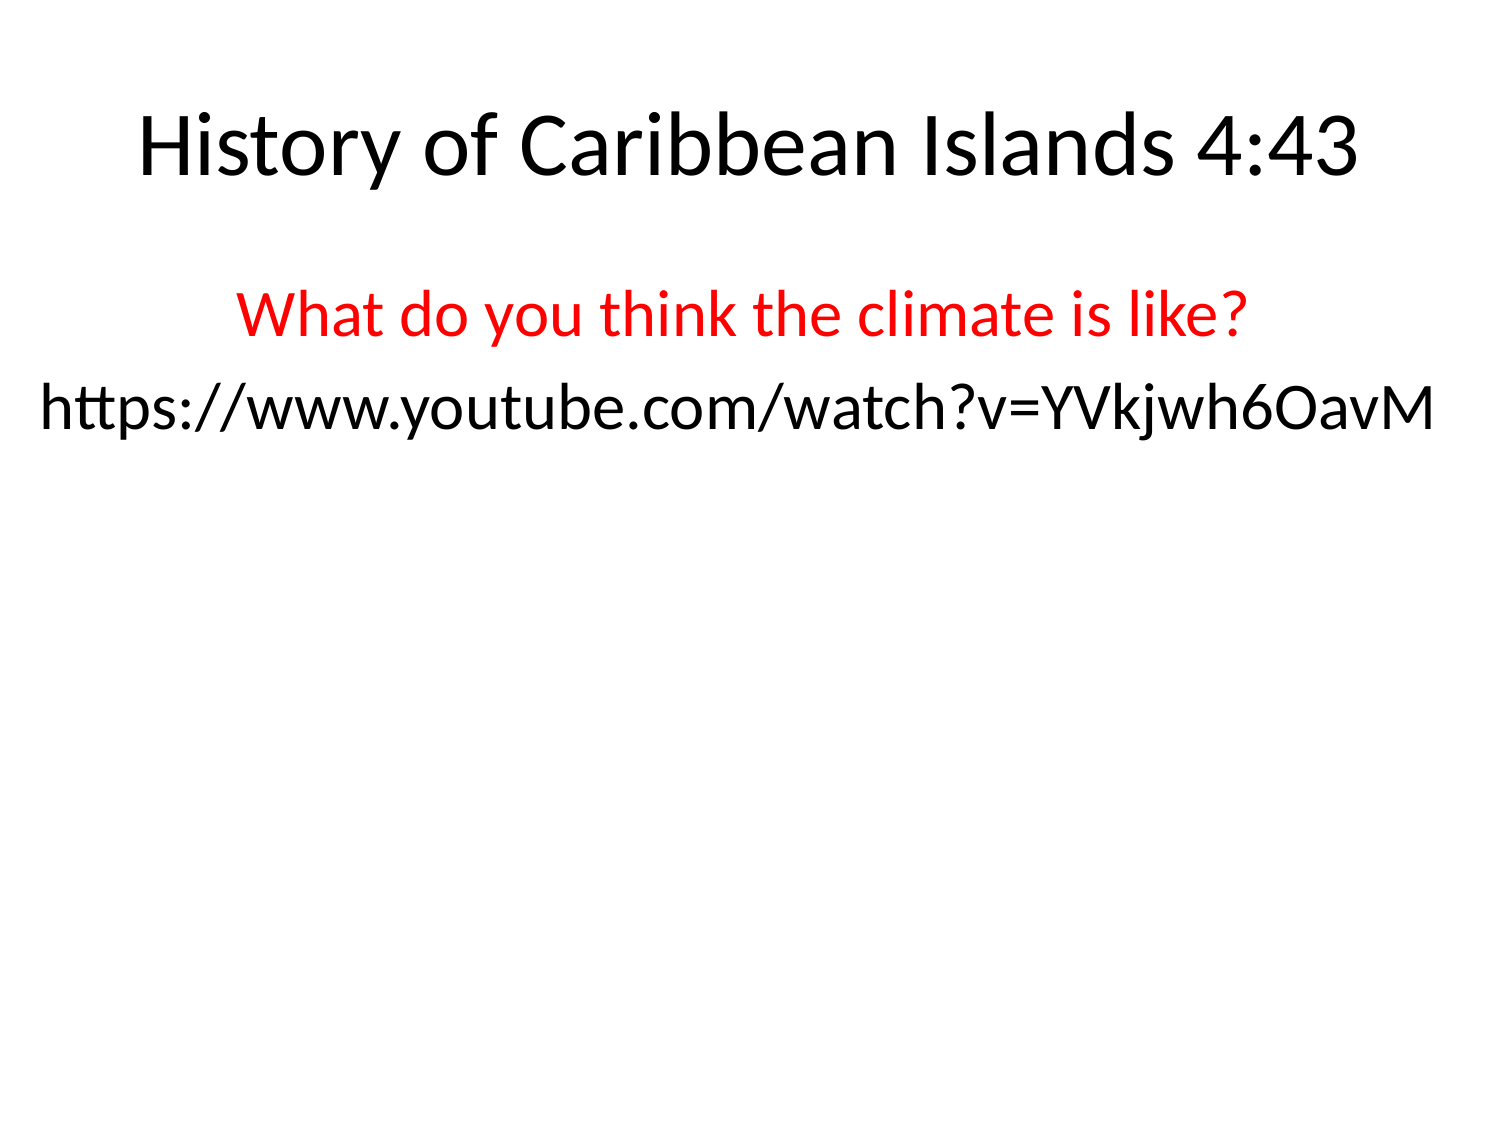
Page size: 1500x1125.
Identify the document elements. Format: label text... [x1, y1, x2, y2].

title History of Caribbean Islands 4:43 [75, 45, 1425, 233]
list What do you think the climate is like? https://www.youtube.com/watch?v=YVkjwh6OavM [24, 262, 1463, 1005]
